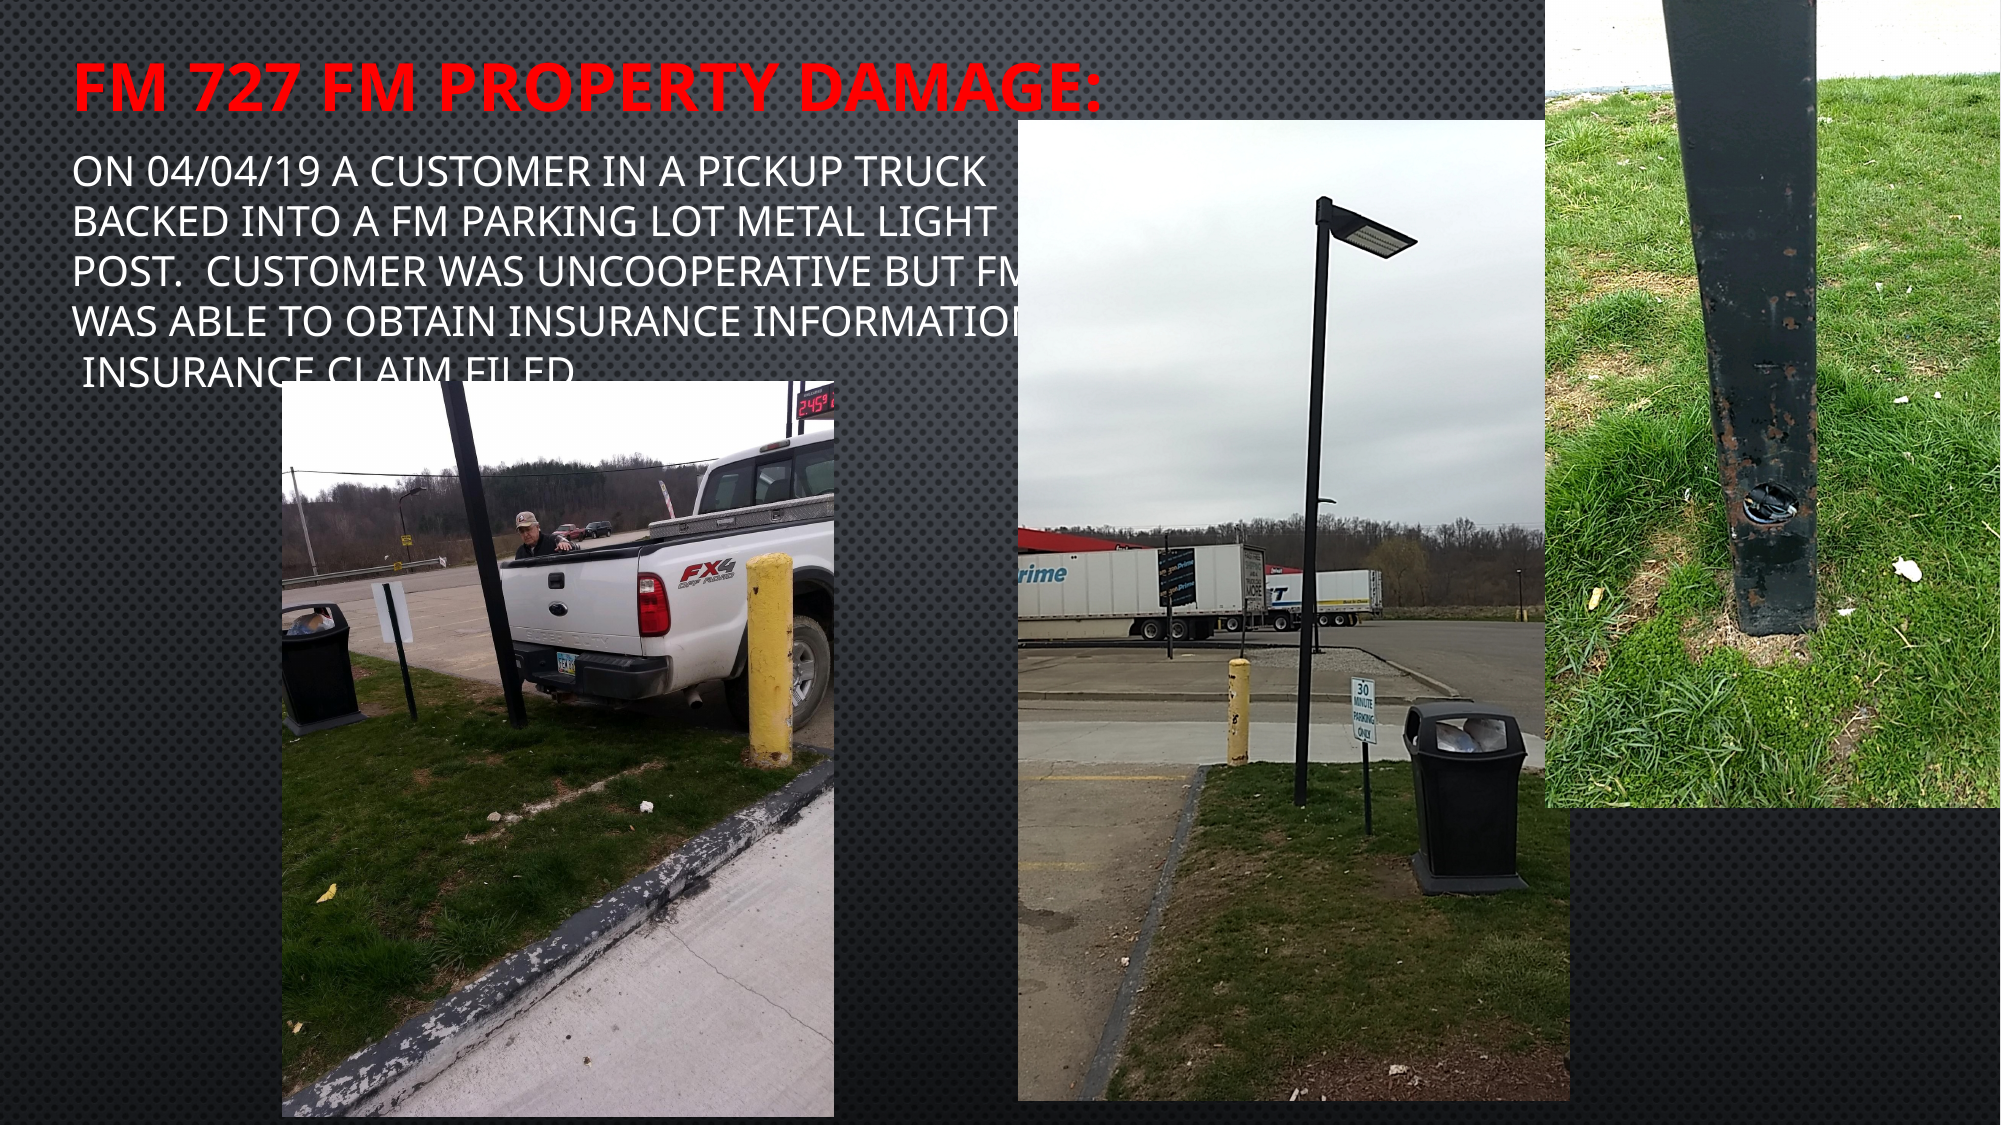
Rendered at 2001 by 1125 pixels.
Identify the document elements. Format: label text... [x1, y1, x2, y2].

picture [1018, 0, 2000, 1101]
text_box FM 727 FM Property Damage: [56, 26, 1157, 120]
list On 04/04/19 a customer in a pickup truck backed into a FM parking lot metal light post. Customer was uncooperative but FM was able to obtain insurance information. Insurance claim filed. [56, 78, 1076, 462]
picture [282, 381, 834, 1117]
